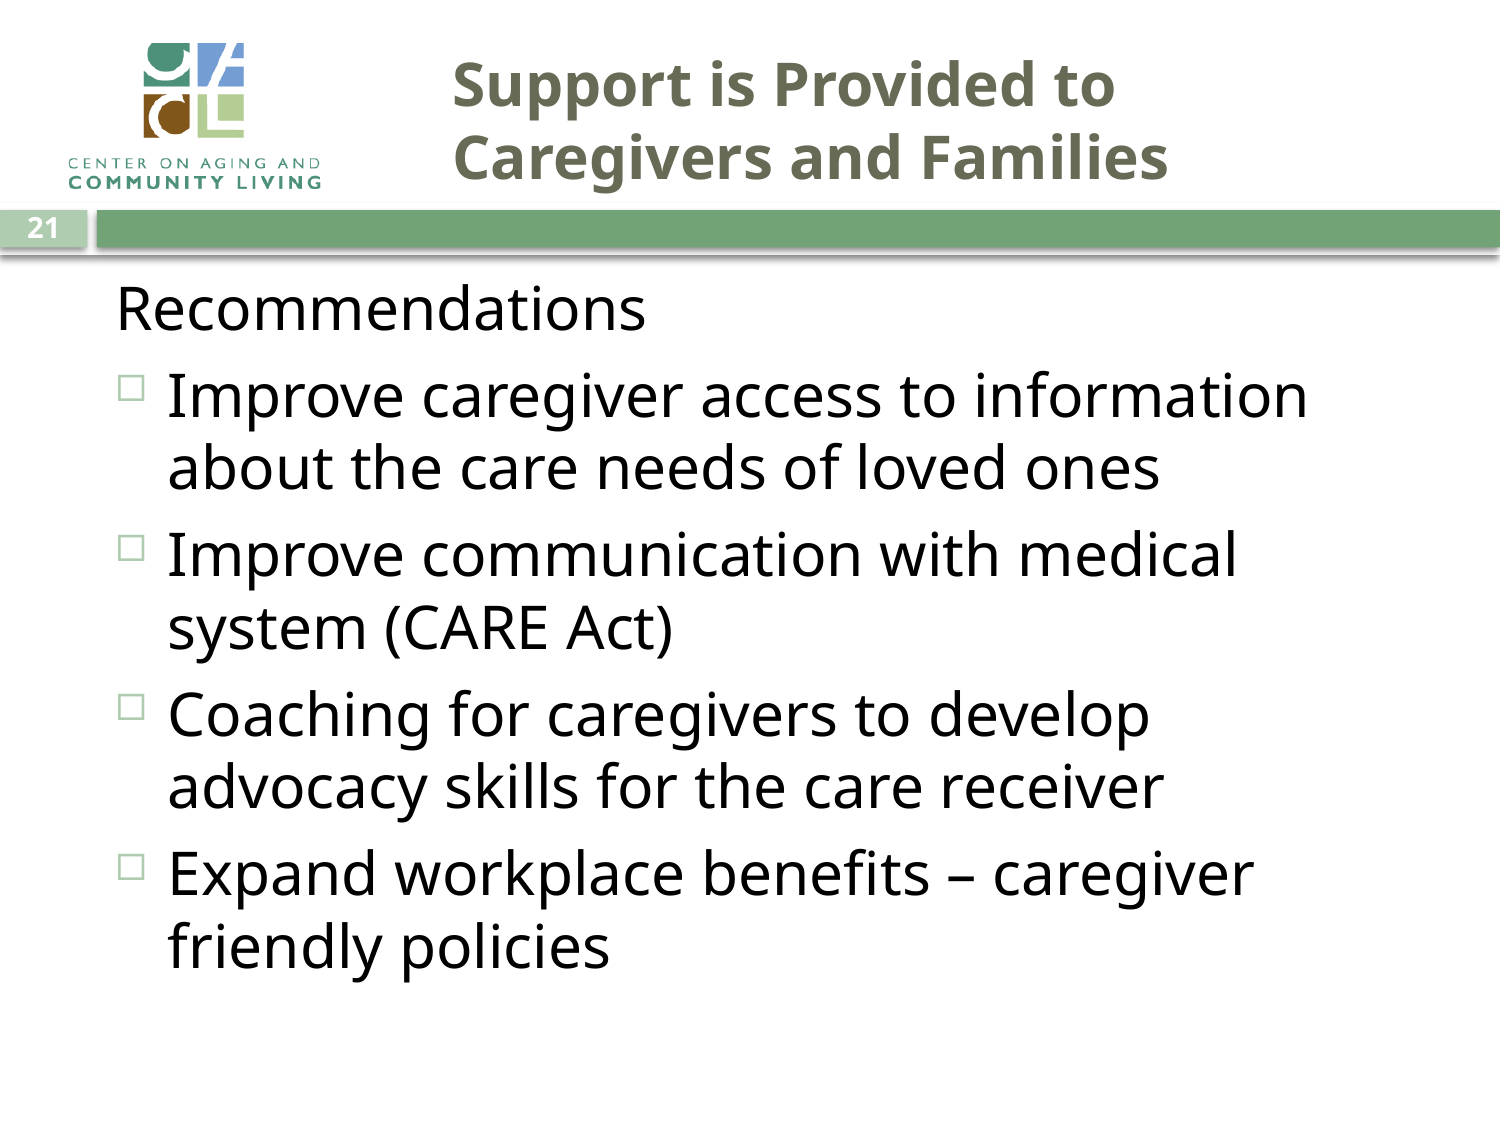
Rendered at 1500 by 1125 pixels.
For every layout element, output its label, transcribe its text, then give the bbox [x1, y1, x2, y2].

list Recommendations Improve caregiver access to information about the care needs of loved ones Improve communication with medical system (CARE Act) Coaching for caregivers to develop advocacy skills for the care receiver Expand workplace benefits – caregiver friendly policies [100, 262, 1438, 1000]
picture [62, 37, 326, 193]
slide_number 21 [0, 208, 88, 249]
title Support is Provided to Caregivers and Families [437, 37, 1438, 200]
